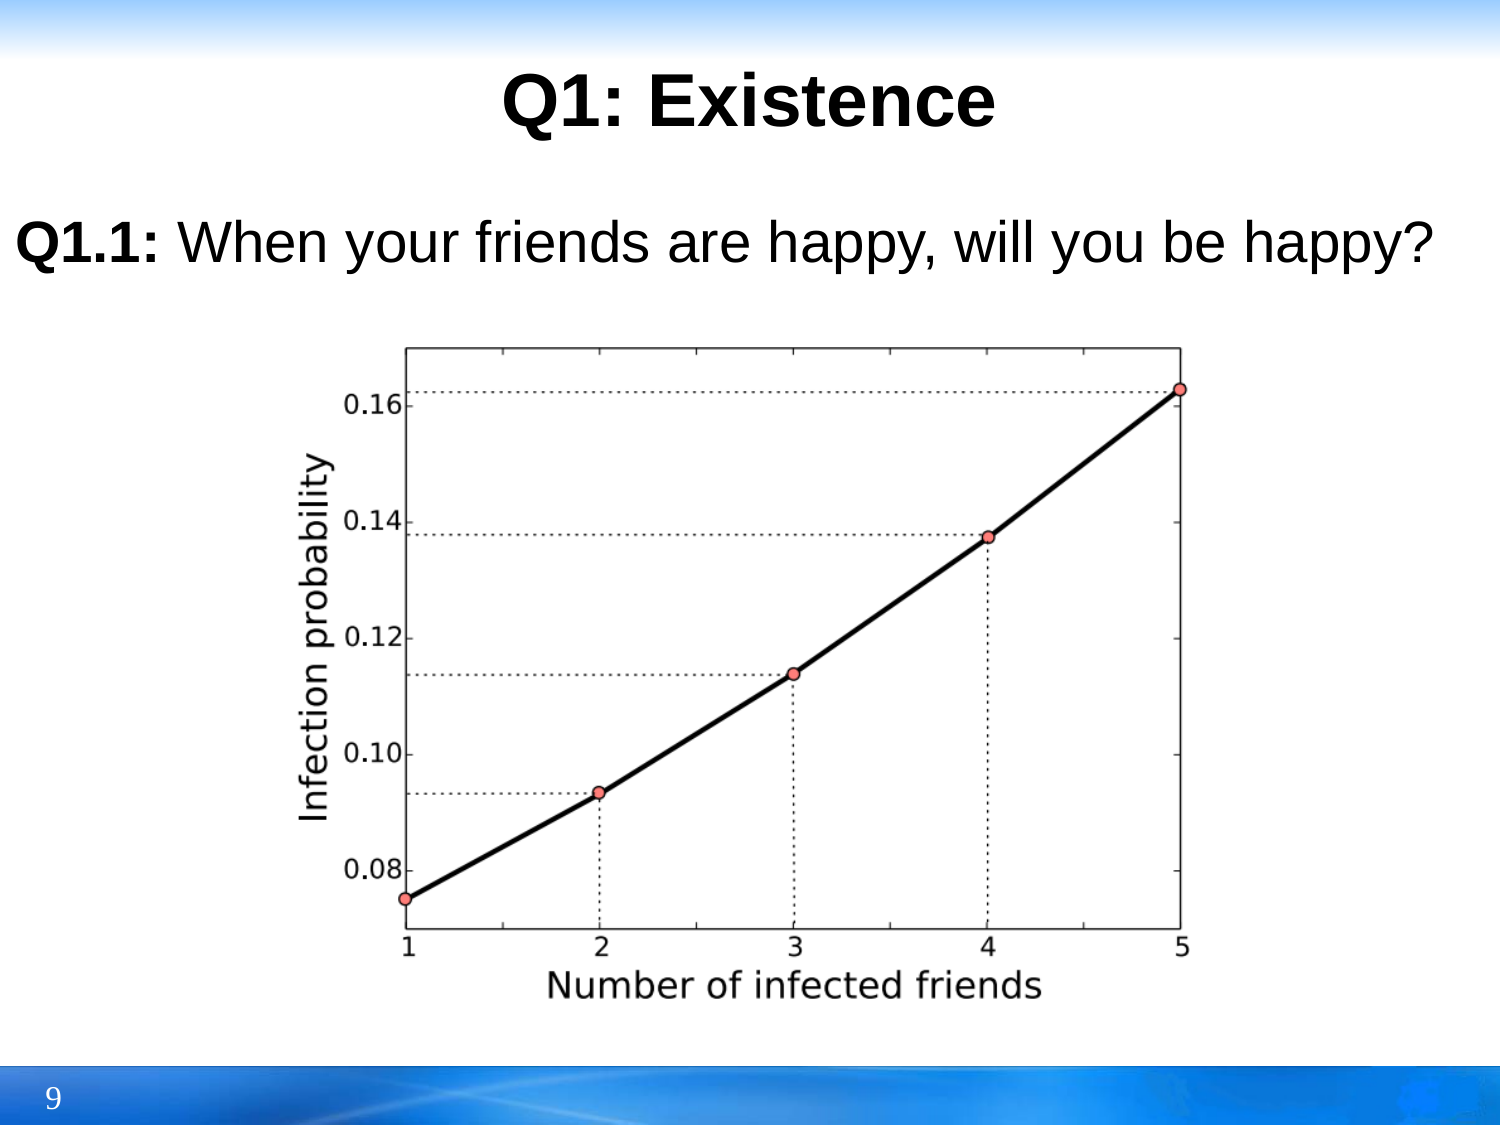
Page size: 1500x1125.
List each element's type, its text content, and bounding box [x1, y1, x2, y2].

text_box Q1.1: When your friends are happy, will you be happy? [0, 196, 1500, 313]
picture [0, 1066, 1500, 1125]
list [124, 312, 1363, 1036]
title Q1: Existence [40, 30, 1460, 162]
